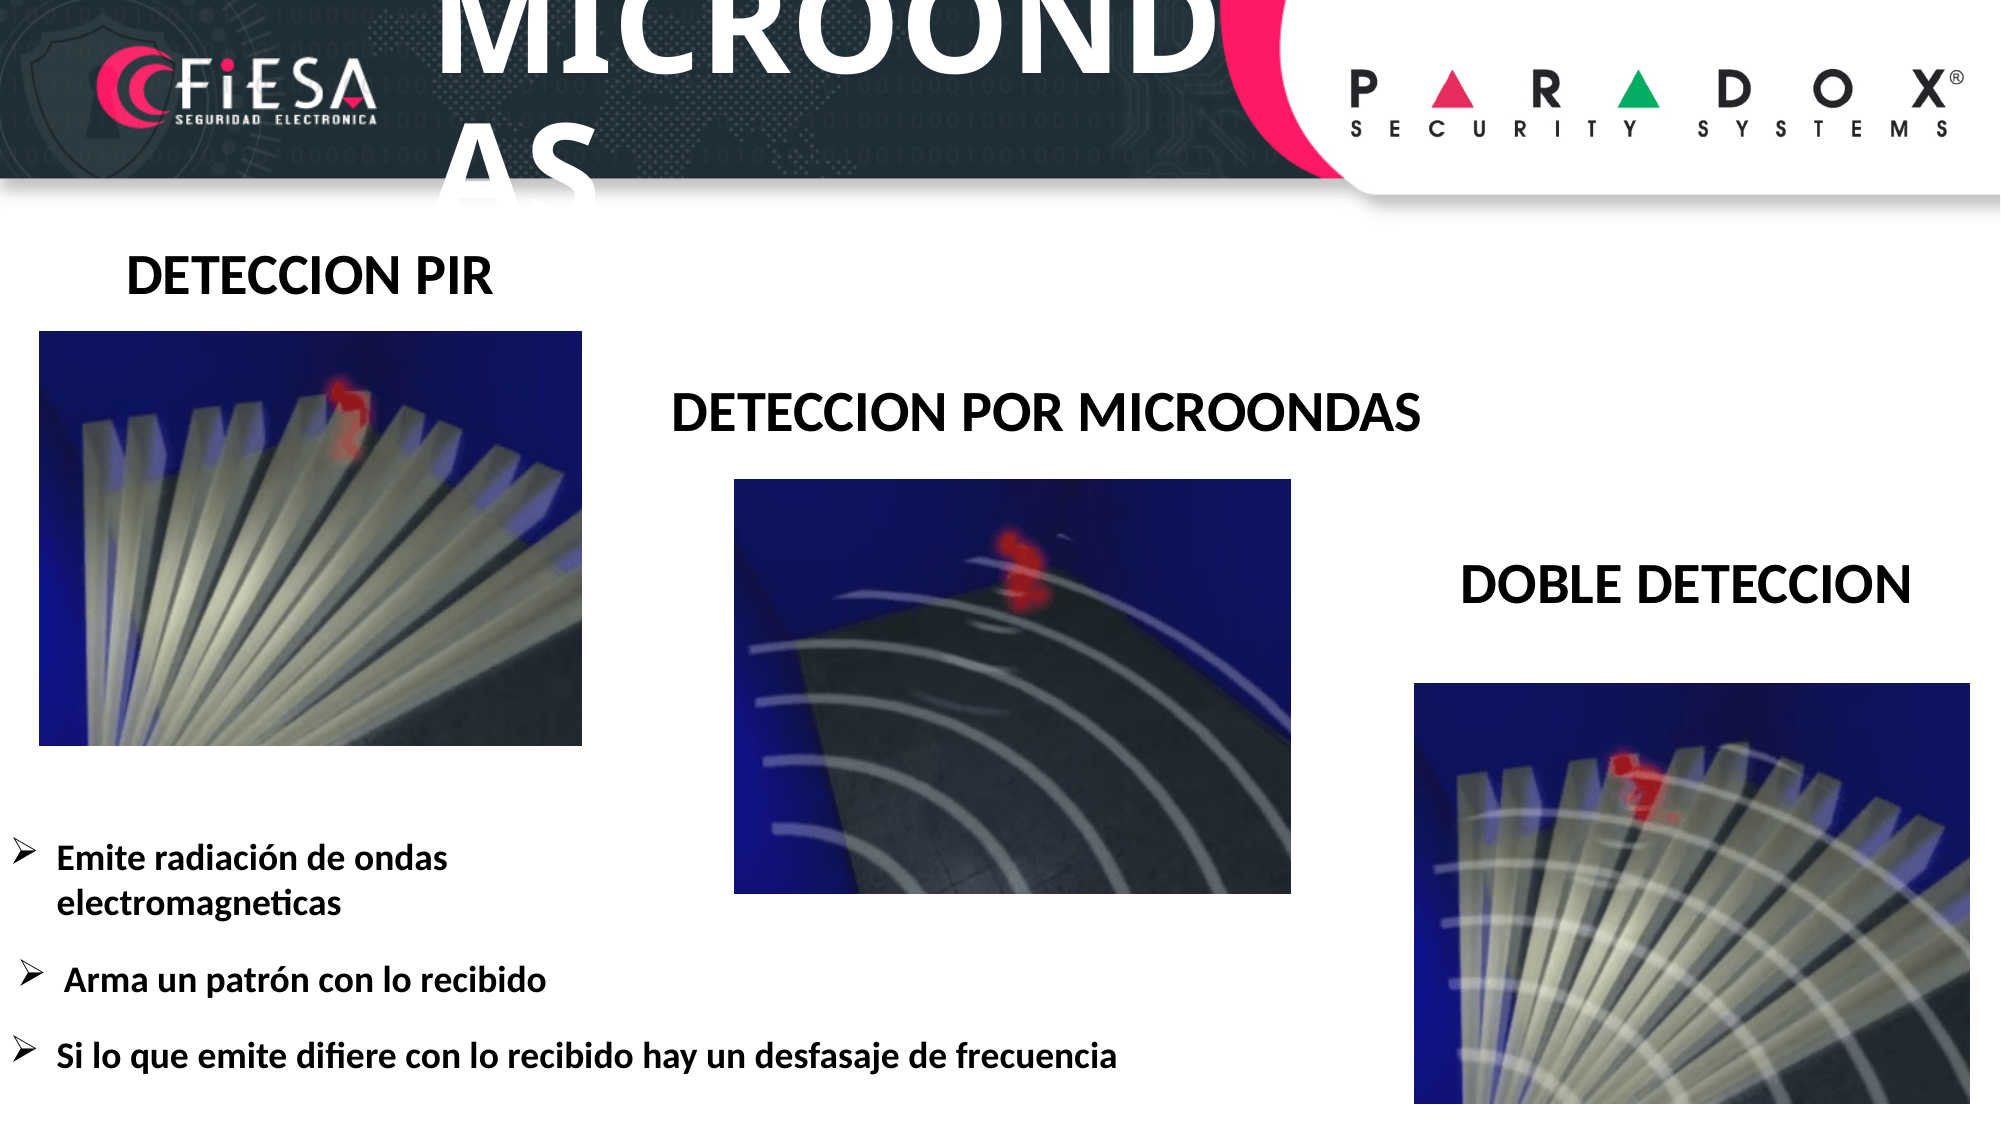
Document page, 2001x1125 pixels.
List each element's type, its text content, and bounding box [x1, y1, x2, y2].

text_box DETECCION PIR [111, 229, 510, 314]
text_box Emite radiación de ondas electromagneticas [0, 825, 735, 931]
text_box Arma un patrón con lo recibido [2, 947, 563, 1008]
text_box DOBLE DETECCION [1446, 538, 1928, 623]
text_box Si lo que emite difiere con lo recibido hay un desfasaje de frecuencia [0, 1023, 1135, 1084]
title MICROONDAS [415, 28, 1277, 179]
picture [0, 0, 2001, 1125]
text_box DETECCION POR MICROONDAS [657, 365, 1447, 451]
